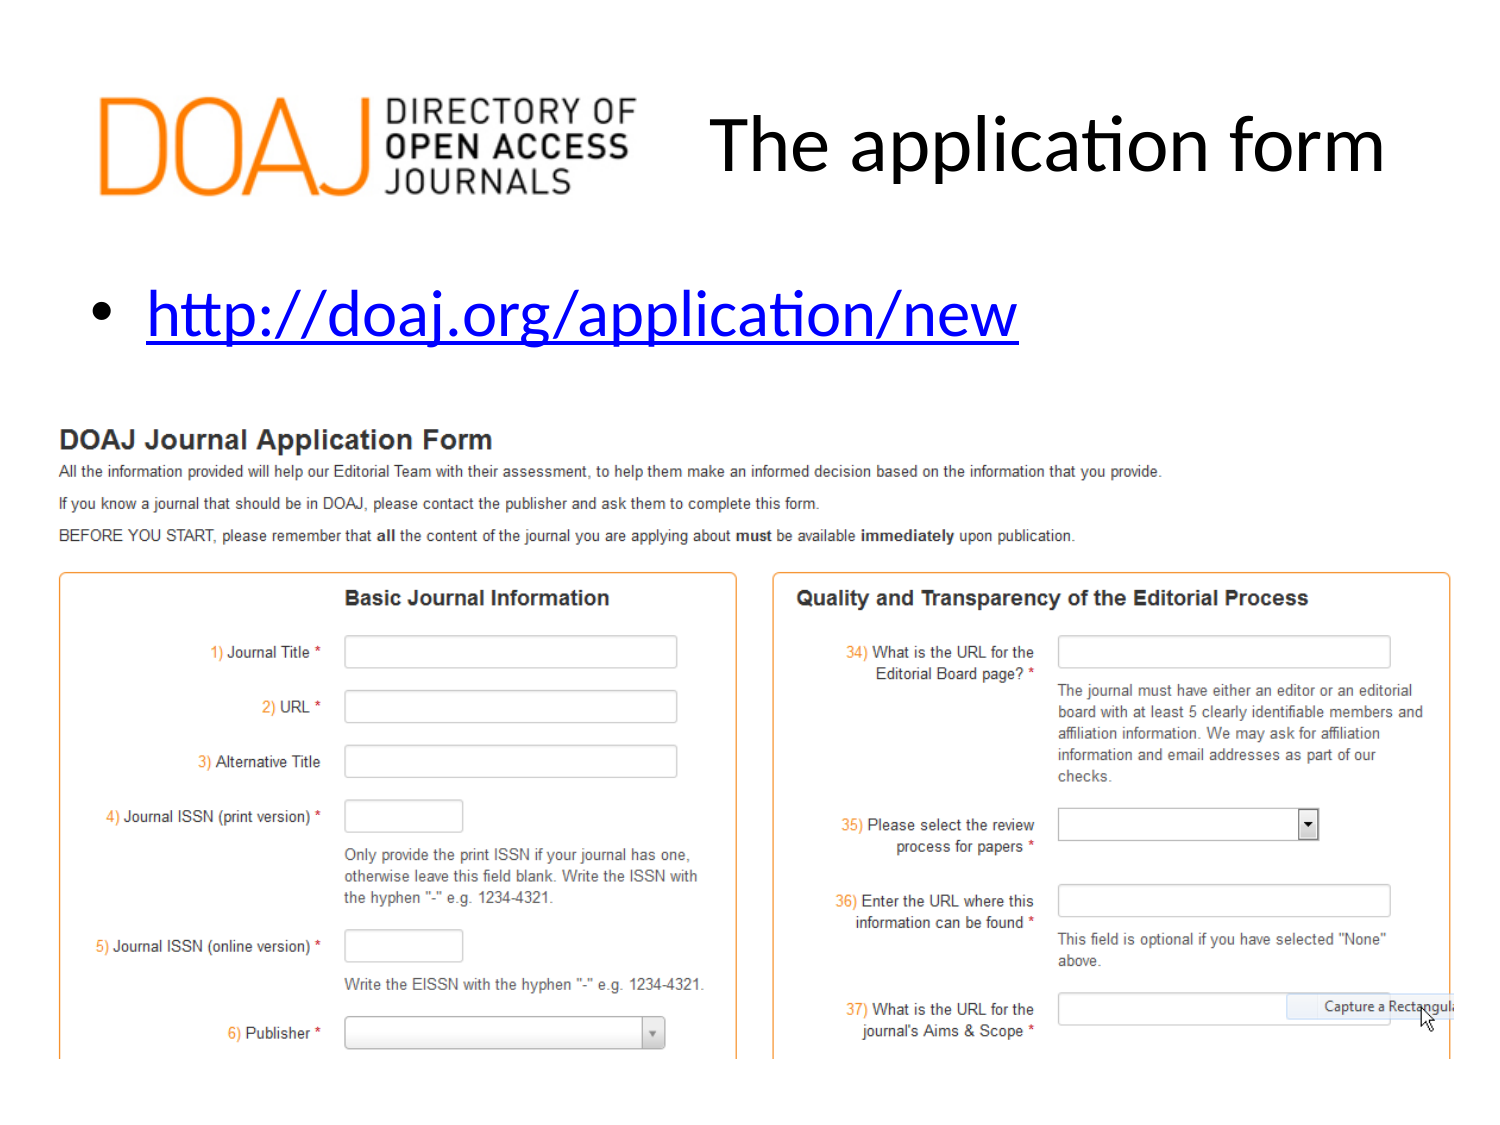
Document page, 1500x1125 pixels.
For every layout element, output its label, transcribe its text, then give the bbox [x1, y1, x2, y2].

title The application form [672, 45, 1425, 233]
picture [64, 66, 673, 231]
list http://doaj.org/application/new [75, 262, 1425, 414]
picture [46, 415, 1454, 1059]
